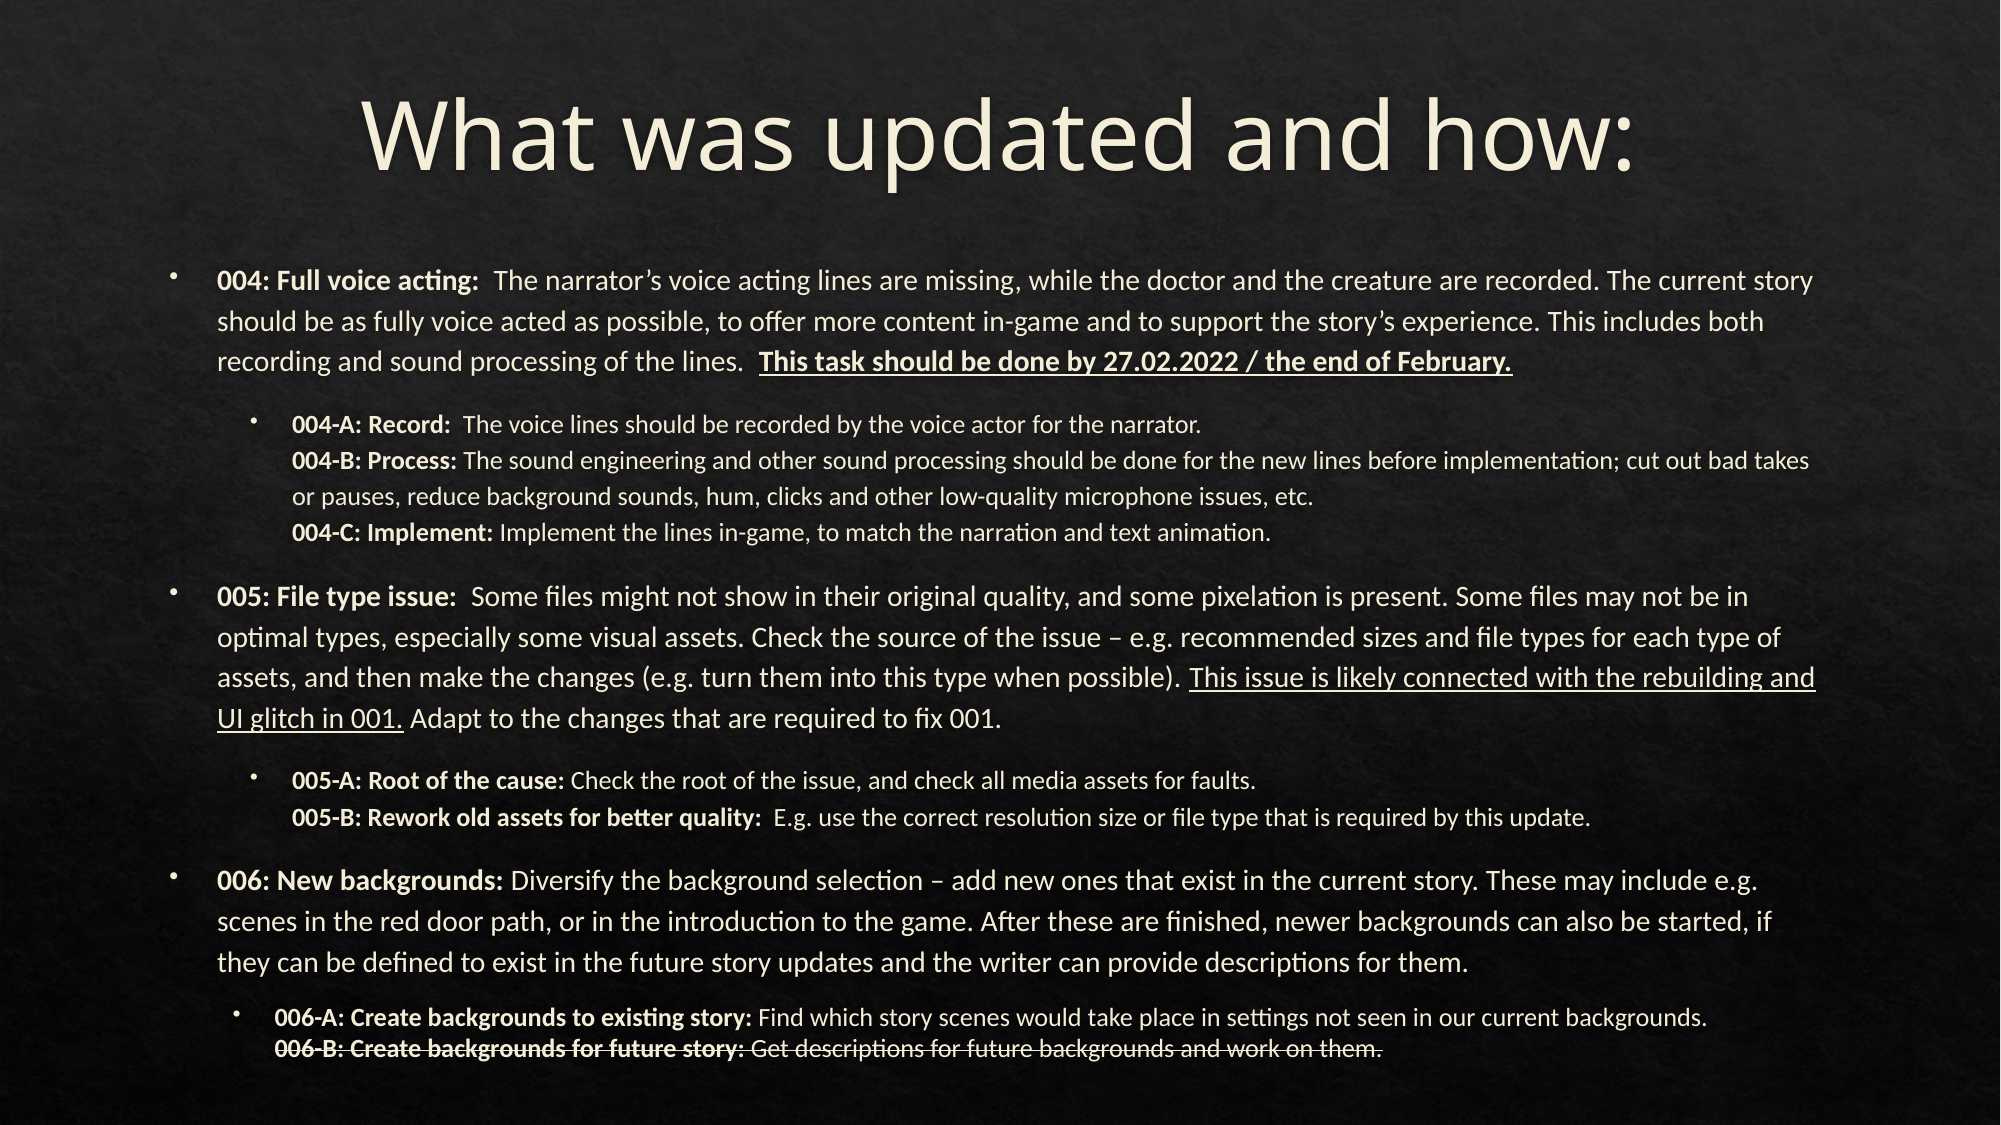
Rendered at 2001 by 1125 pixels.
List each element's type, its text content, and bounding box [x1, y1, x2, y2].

title What was updated and how: [149, 35, 1849, 243]
list 004: Full voice acting: The narrator’s voice acting lines are missing, while the doctor and the creature are recorded. The current story should be as fully voice acted as possible, to offer more content in-game and to support the story’s experience. This includes both recording and sound processing of the lines. This task should be done by 27.02.2022 / the end of February. 004-A: Record: The voice lines should be recorded by the voice actor for the narrator. 004-B: Process: The sound engineering and other sound processing should be done for the new lines before implementation; cut out bad takes or pauses, reduce background sounds, hum, clicks and other low-quality microphone issues, etc. 004-C: Implement: Implement the lines in-game, to match the narration and text animation. 005: File type issue: Some files might not show in their original quality, and some pixelation is present. Some files may not be in optimal types, especially some visual assets. Check the source of the issue – e.g. recommended sizes and file types for each type of assets, and then make the changes (e.g. turn them into this type when possible). This issue is likely connected with the rebuilding and UI glitch in 001. Adapt to the changes that are required to fix 001. 005-A: Root of the cause: Check the root of the issue, and check all media assets for faults. 005-B: Rework old assets for better quality: E.g. use the correct resolution size or file type that is required by this update. 006: New backgrounds: Diversify the background selection – add new ones that exist in the current story. These may include e.g. scenes in the red door path, or in the introduction to the game. After these are finished, newer backgrounds can also be started, if they can be defined to exist in the future story updates and the writer can provide descriptions for them. 006-A: Create backgrounds to existing story: Find which story scenes would take place in settings not seen in our current backgrounds. 006-B: Create backgrounds for future story: Get descriptions for future backgrounds and work on them. [149, 247, 1849, 1090]
